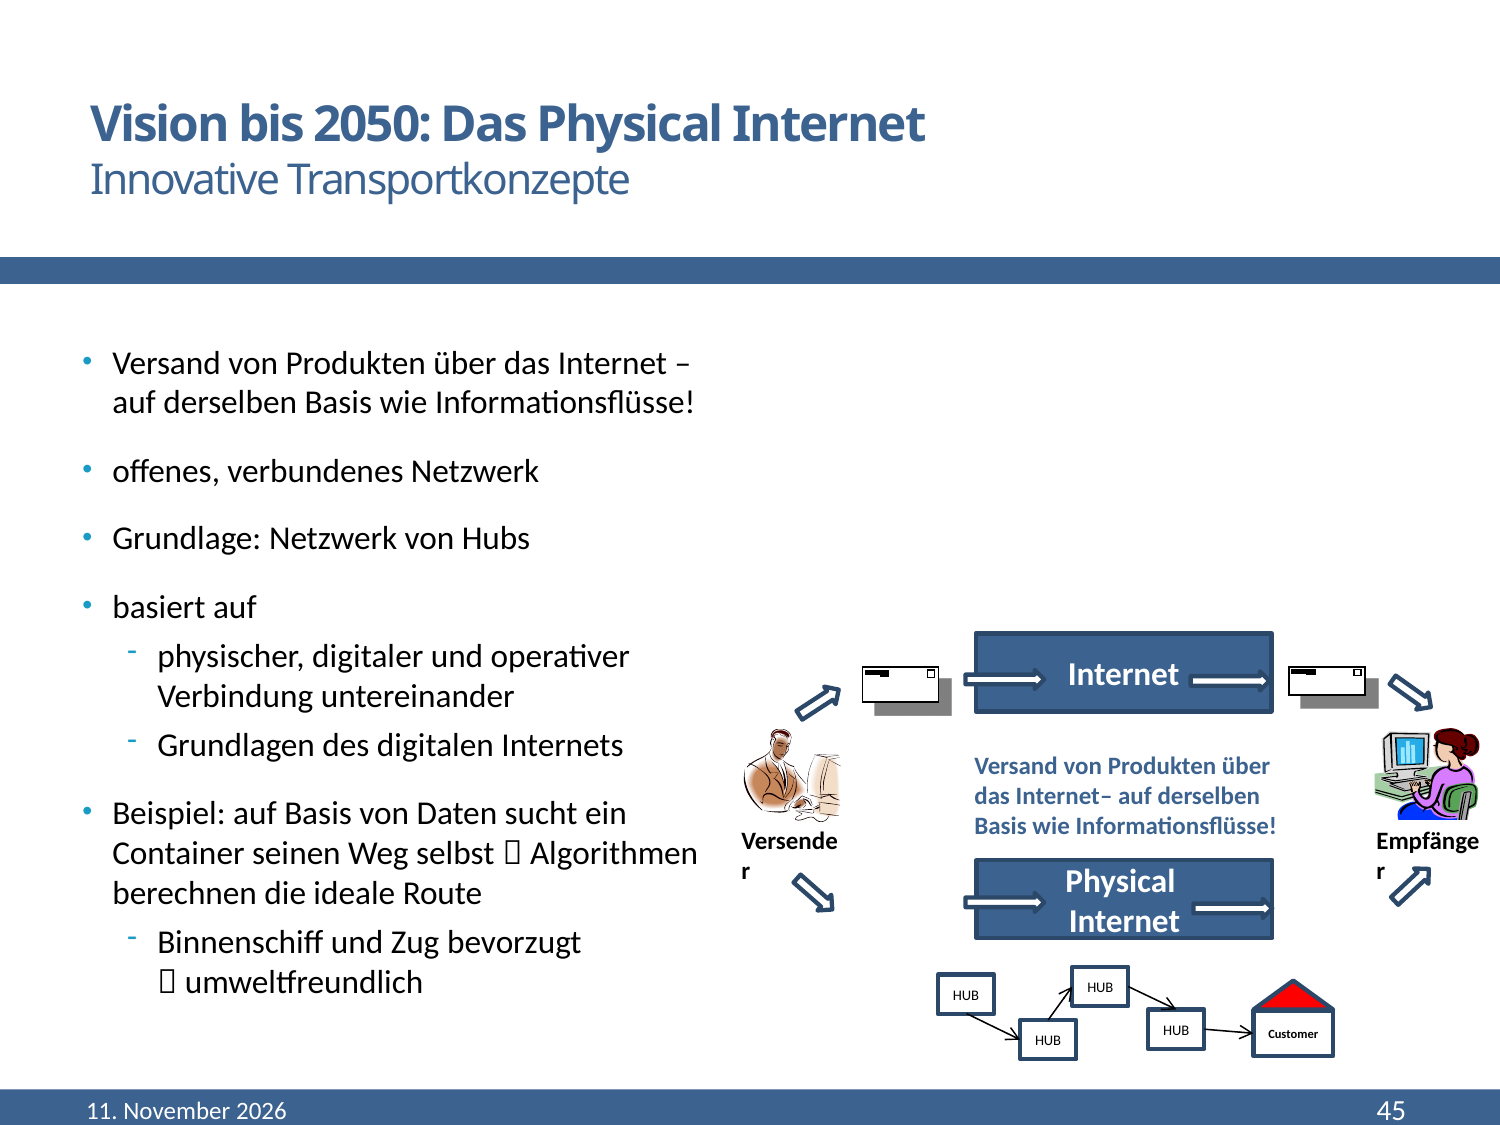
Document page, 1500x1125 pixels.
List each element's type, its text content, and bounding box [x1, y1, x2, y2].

title Vision bis 2050: Das Physical Internet Innovative Transportkonzepte [75, 66, 960, 229]
list Versand von Produkten über das Internet – auf derselben Basis wie Informationsflüsse! offenes, verbundenes Netzwerk Grundlage: Netzwerk von Hubs basiert auf physischer, digitaler und operativer Verbindung untereinander Grundlagen des digitalen Internets Beispiel: auf Basis von Daten sucht ein Container seinen Weg selbst  Algorithmen berechnen die ideale Route Binnenschiff und Zug bevorzugt  umweltfreundlich [67, 333, 727, 1125]
slide_number 45 [1246, 1082, 1422, 1125]
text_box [726, 633, 1500, 1060]
